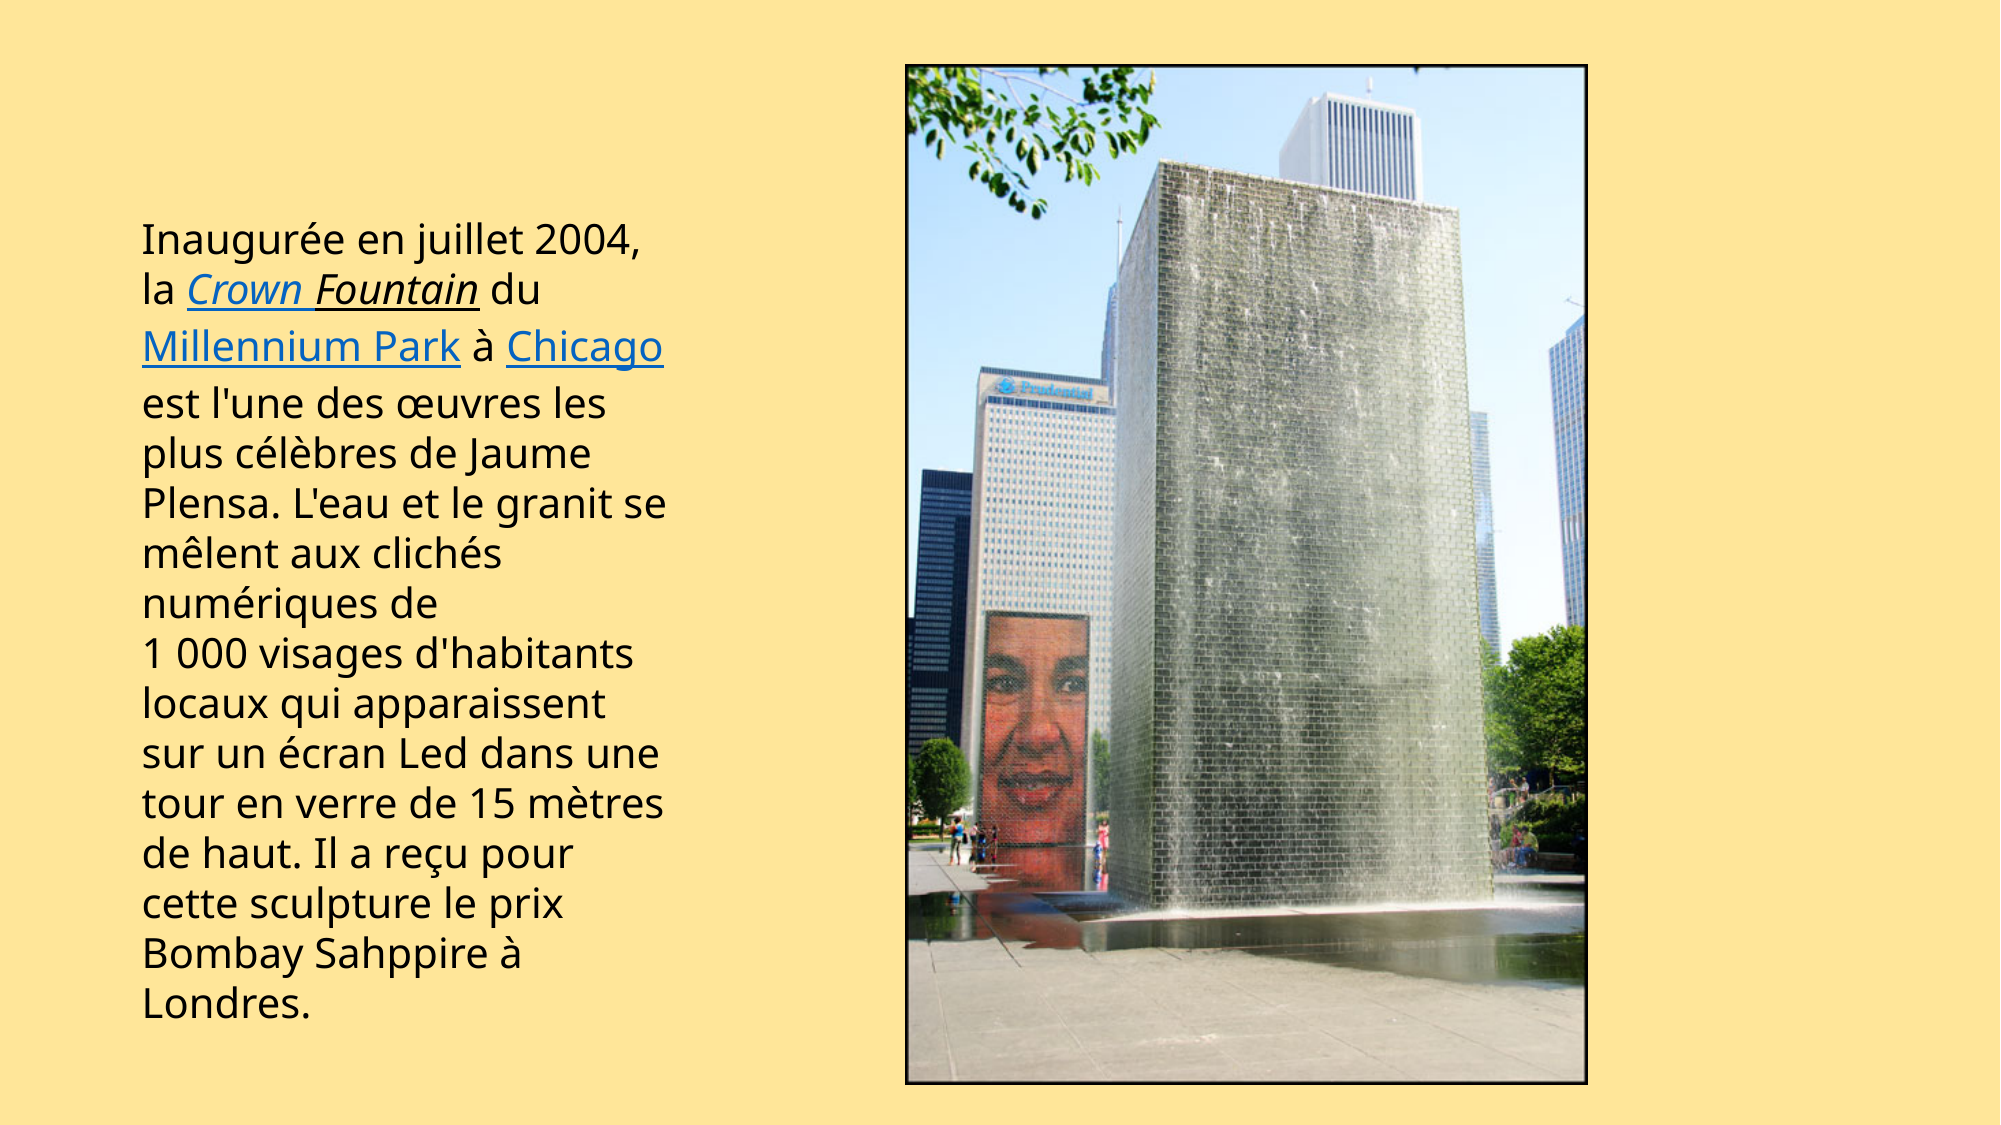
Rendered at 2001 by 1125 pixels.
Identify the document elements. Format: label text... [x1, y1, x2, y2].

text_box Inaugurée en juillet 2004, la Crown Fountain du Millennium Park à Chicago est l'une des œuvres les plus célèbres de Jaume Plensa. L'eau et le granit se mêlent aux clichés numériques de 1 000 visages d'habitants locaux qui apparaissent sur un écran Led dans une tour en verre de 15 mètres de haut. Il a reçu pour cette sculpture le prix Bombay Sahppire à Londres. [126, 205, 690, 1035]
picture [904, 64, 1588, 1085]
